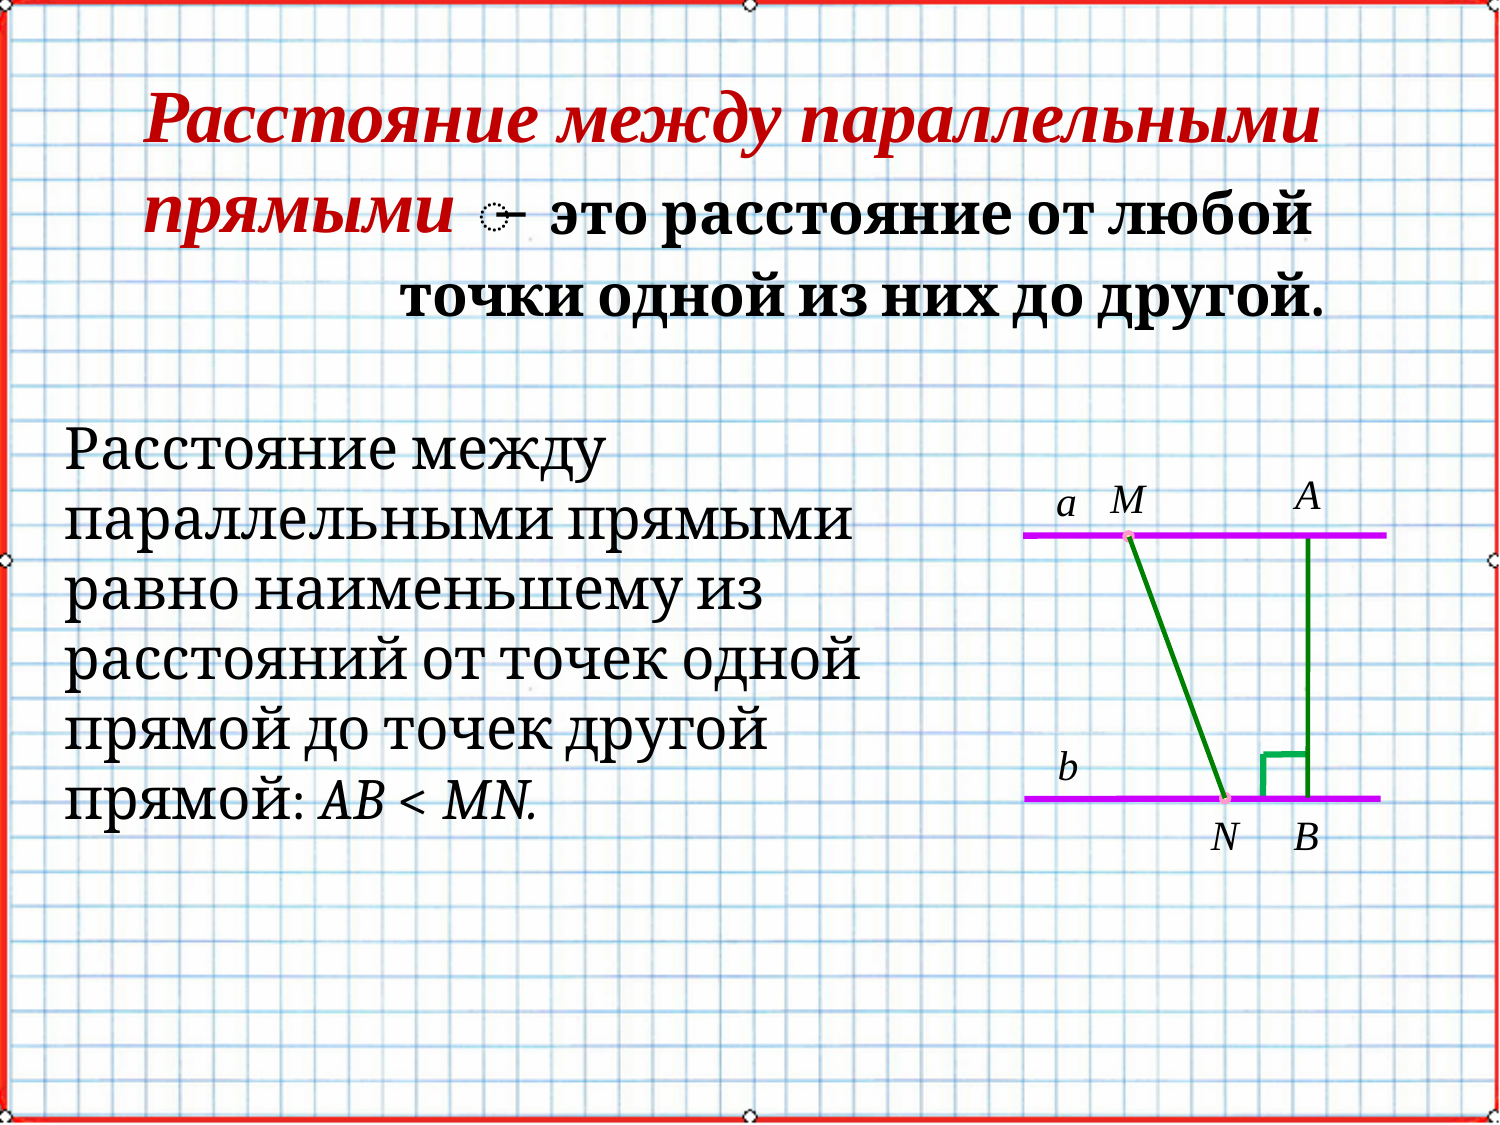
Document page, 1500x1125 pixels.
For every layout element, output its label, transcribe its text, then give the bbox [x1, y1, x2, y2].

text_box a [1041, 472, 1091, 527]
text_box Расстояние между параллельными прямыми [128, 60, 1500, 255]
text_box Расстояние между параллельными прямыми равно наименьшему из расстояний от точек одной прямой до точек другой прямой: AB < MN. [50, 403, 973, 839]
text_box ̶ это расстояние от любой точки одной из них до другой. [36, 164, 1349, 346]
text_box B [1278, 801, 1334, 867]
text_box A [1280, 460, 1336, 526]
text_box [1262, 754, 1309, 799]
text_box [1094, 464, 1256, 867]
text_box b [1042, 736, 1094, 790]
picture [0, 0, 1500, 1125]
